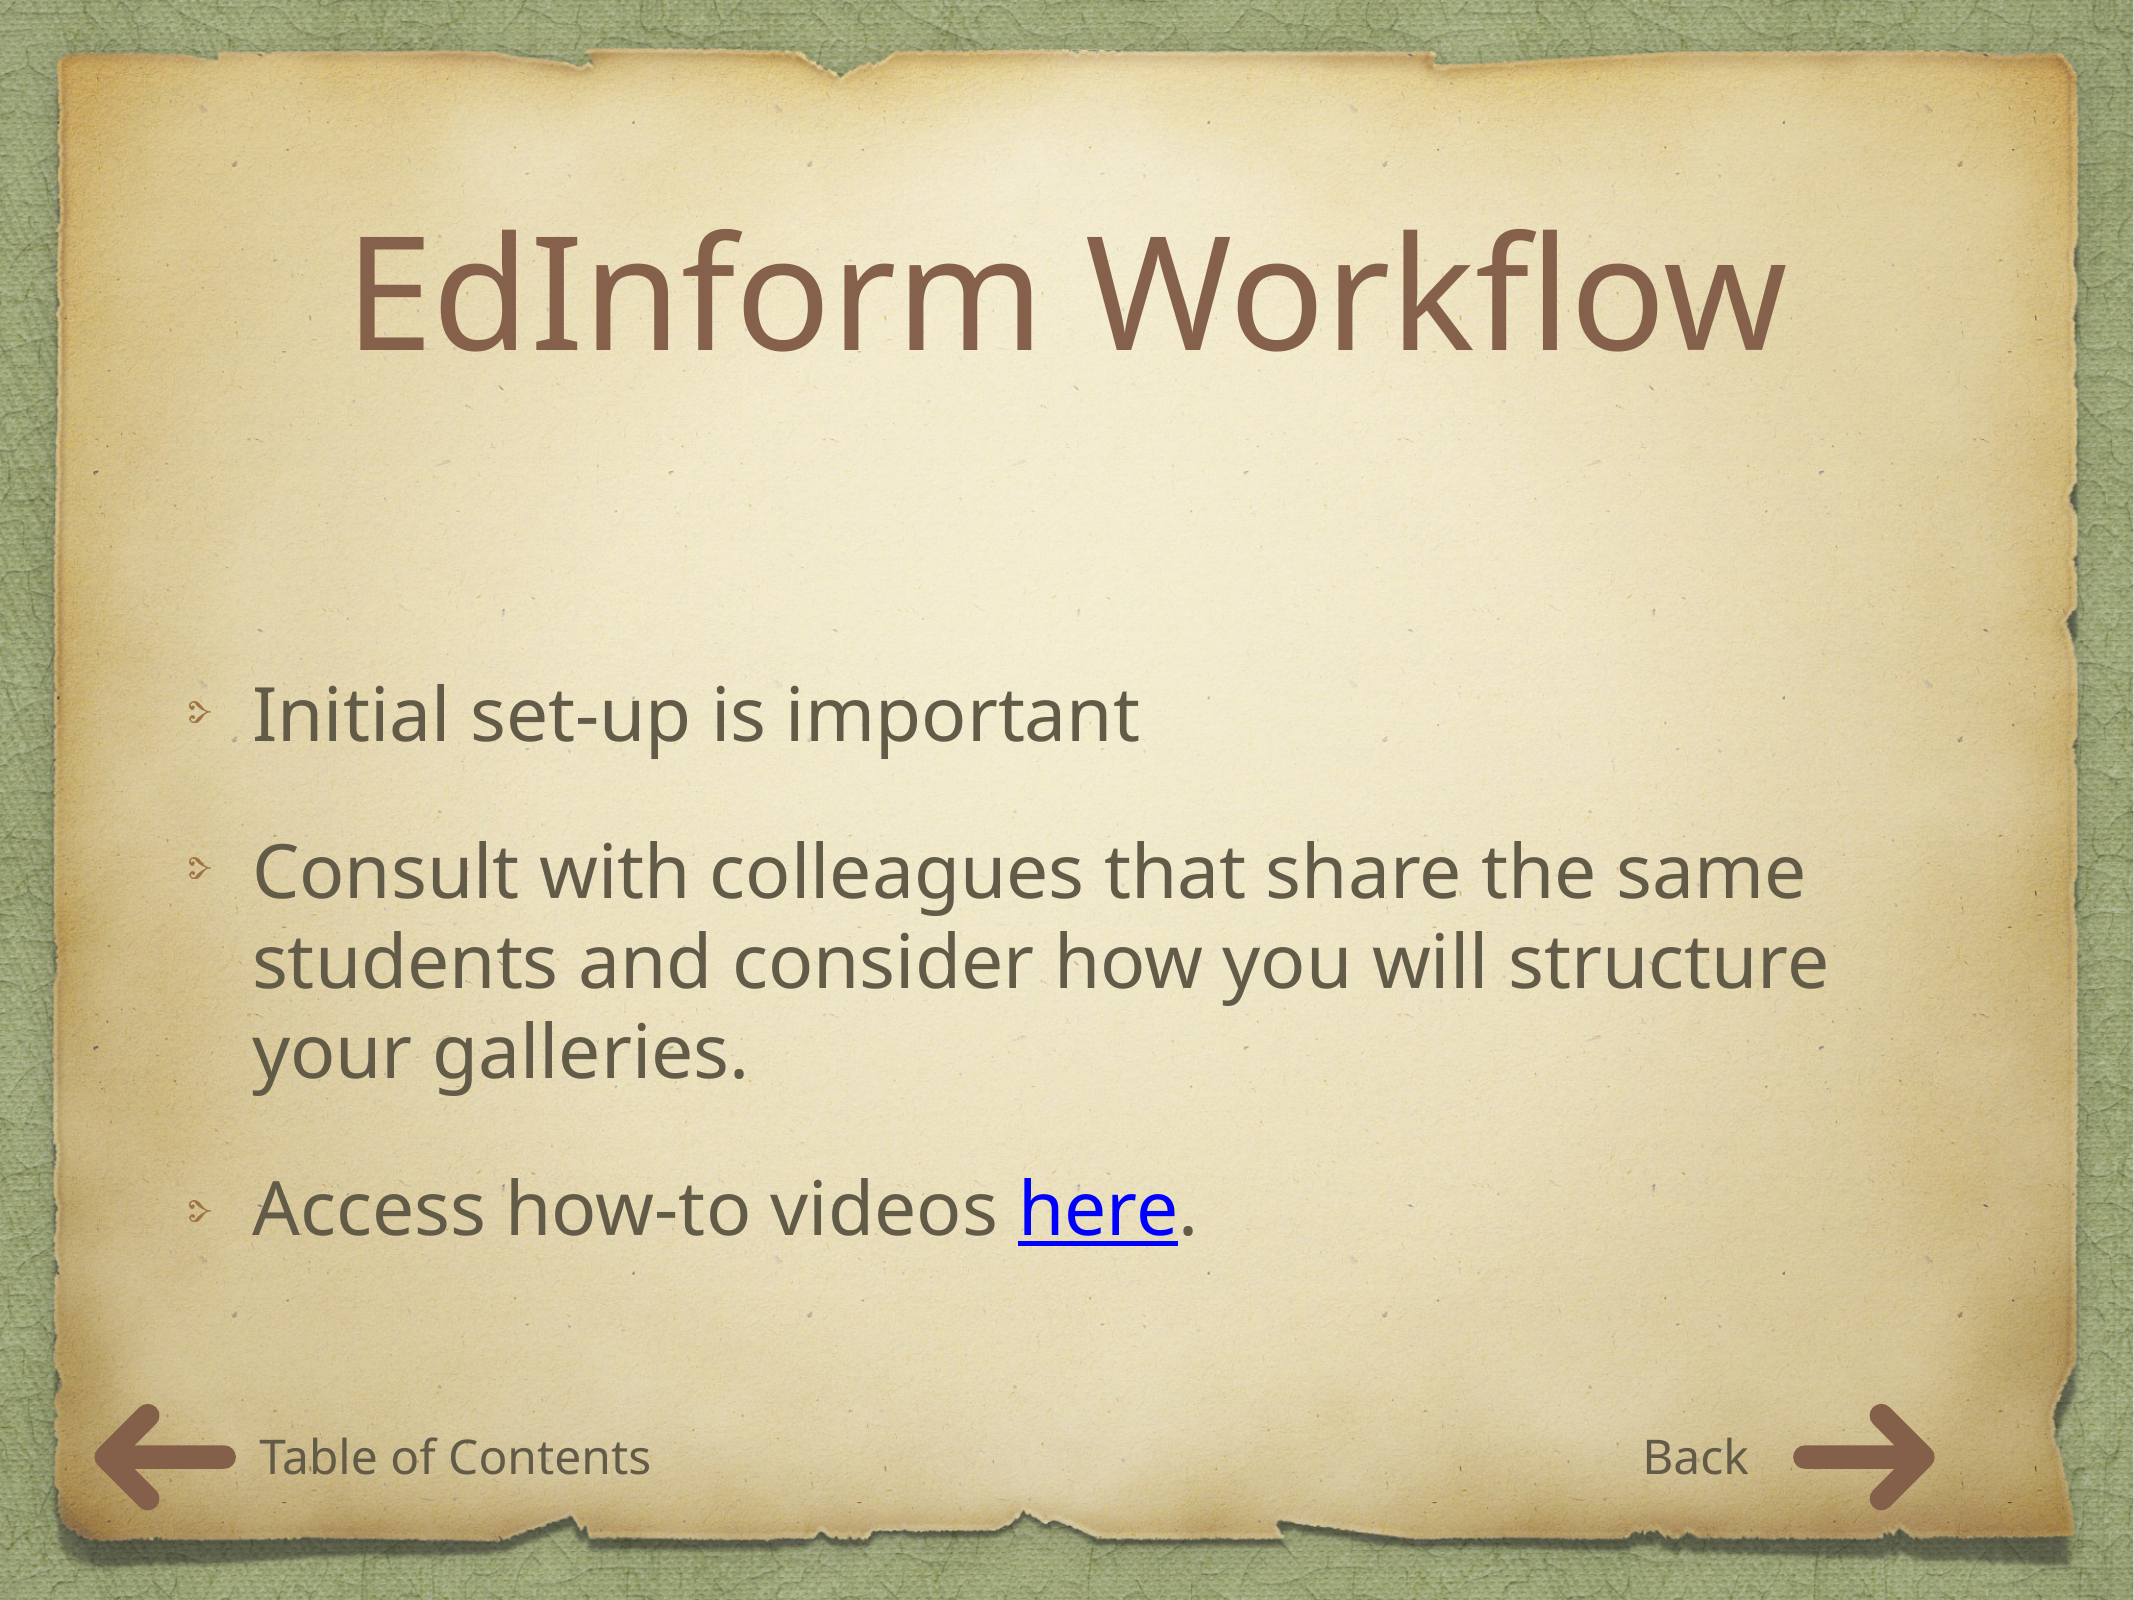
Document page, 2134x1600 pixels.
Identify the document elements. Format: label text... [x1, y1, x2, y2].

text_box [1634, 1403, 1935, 1511]
list Initial set-up is important Consult with colleagues that share the same students and consider how you will structure your galleries. Access how-to videos here. [180, 495, 1953, 1434]
title EdInform Workflow [180, 93, 1953, 482]
picture [0, 0, 2134, 1600]
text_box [94, 1403, 656, 1511]
